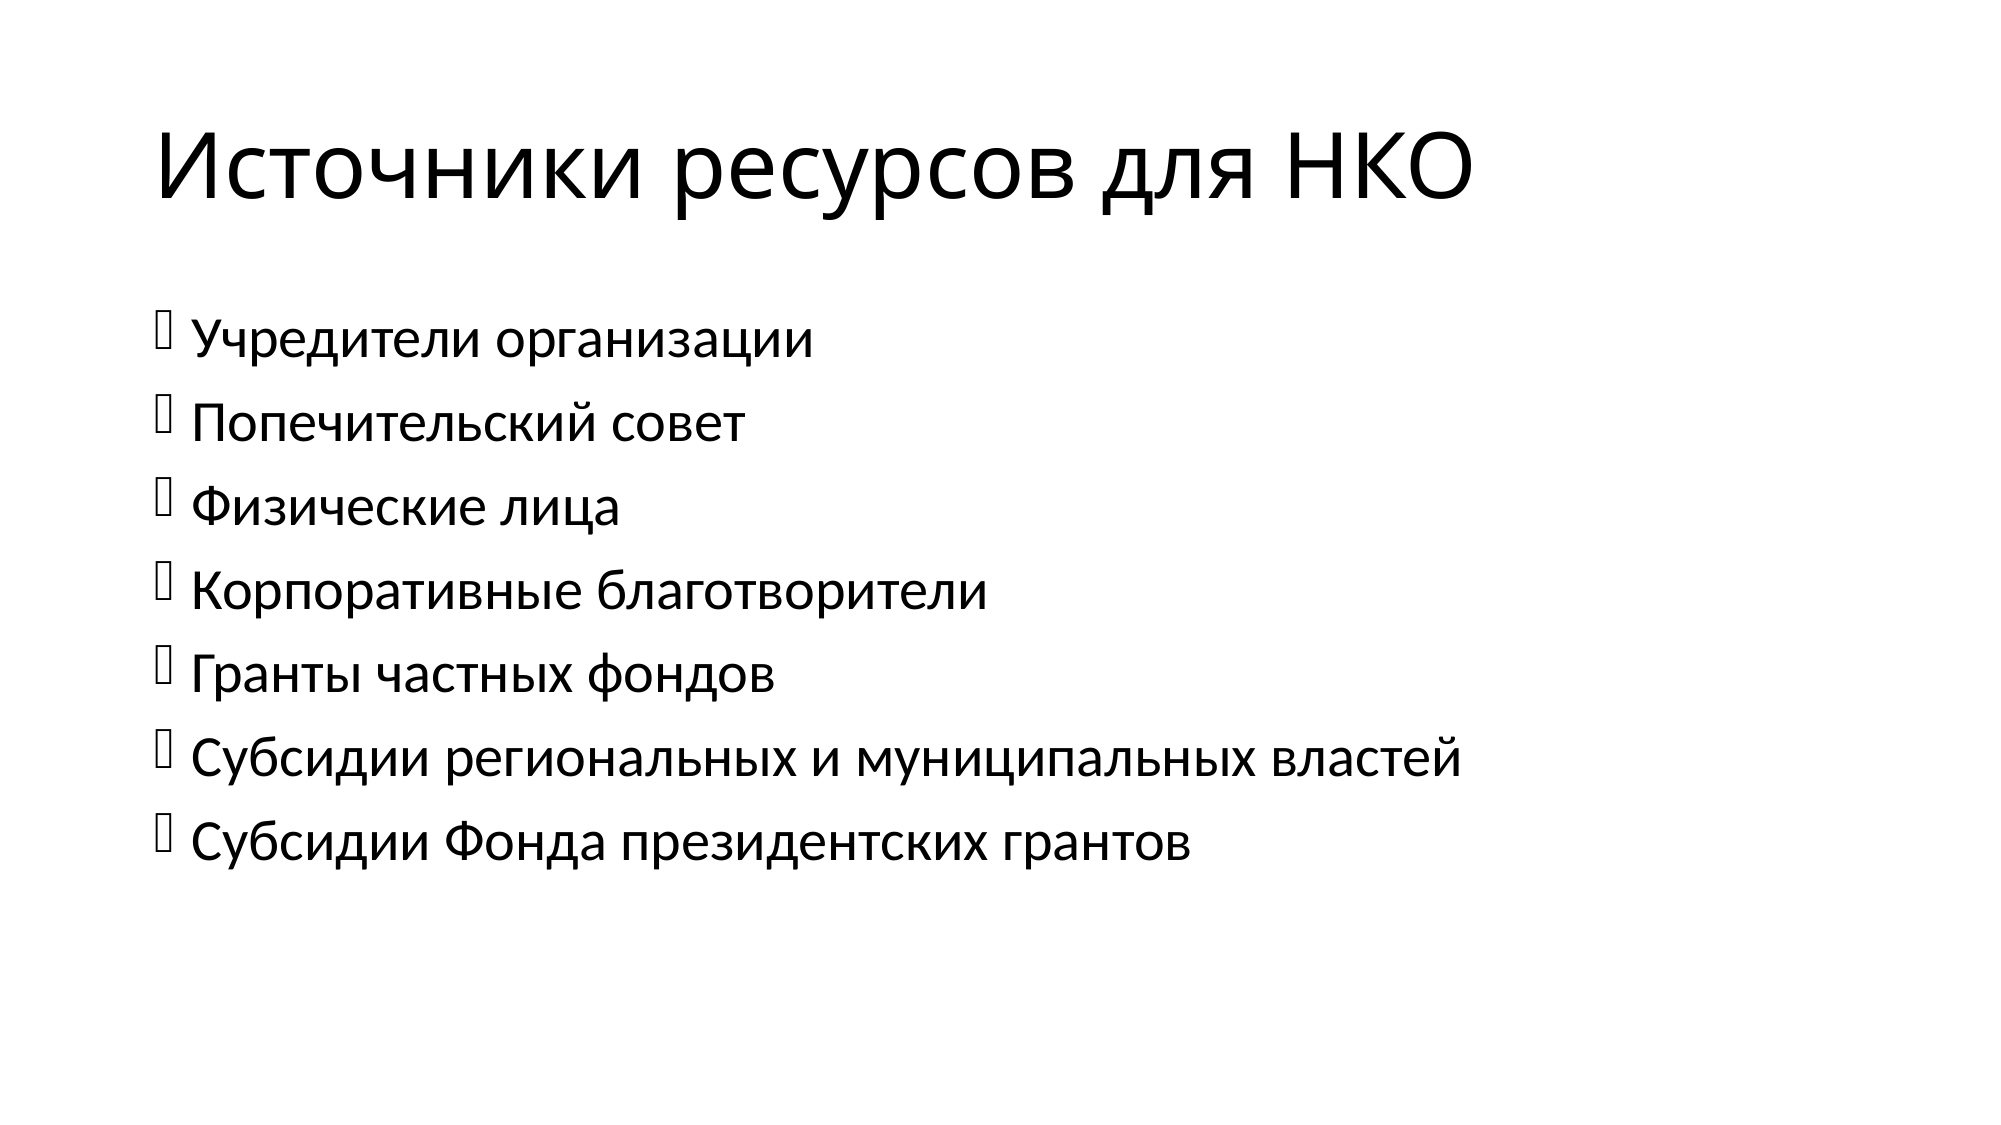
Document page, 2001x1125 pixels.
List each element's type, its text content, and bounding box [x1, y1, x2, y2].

list Учредители организации Попечительский совет Физические лица Корпоративные благотворители Гранты частных фондов Субсидии региональных и муниципальных властей Субсидии Фонда президентских грантов [138, 299, 1864, 1014]
title Источники ресурсов для НКО [138, 60, 1864, 278]
